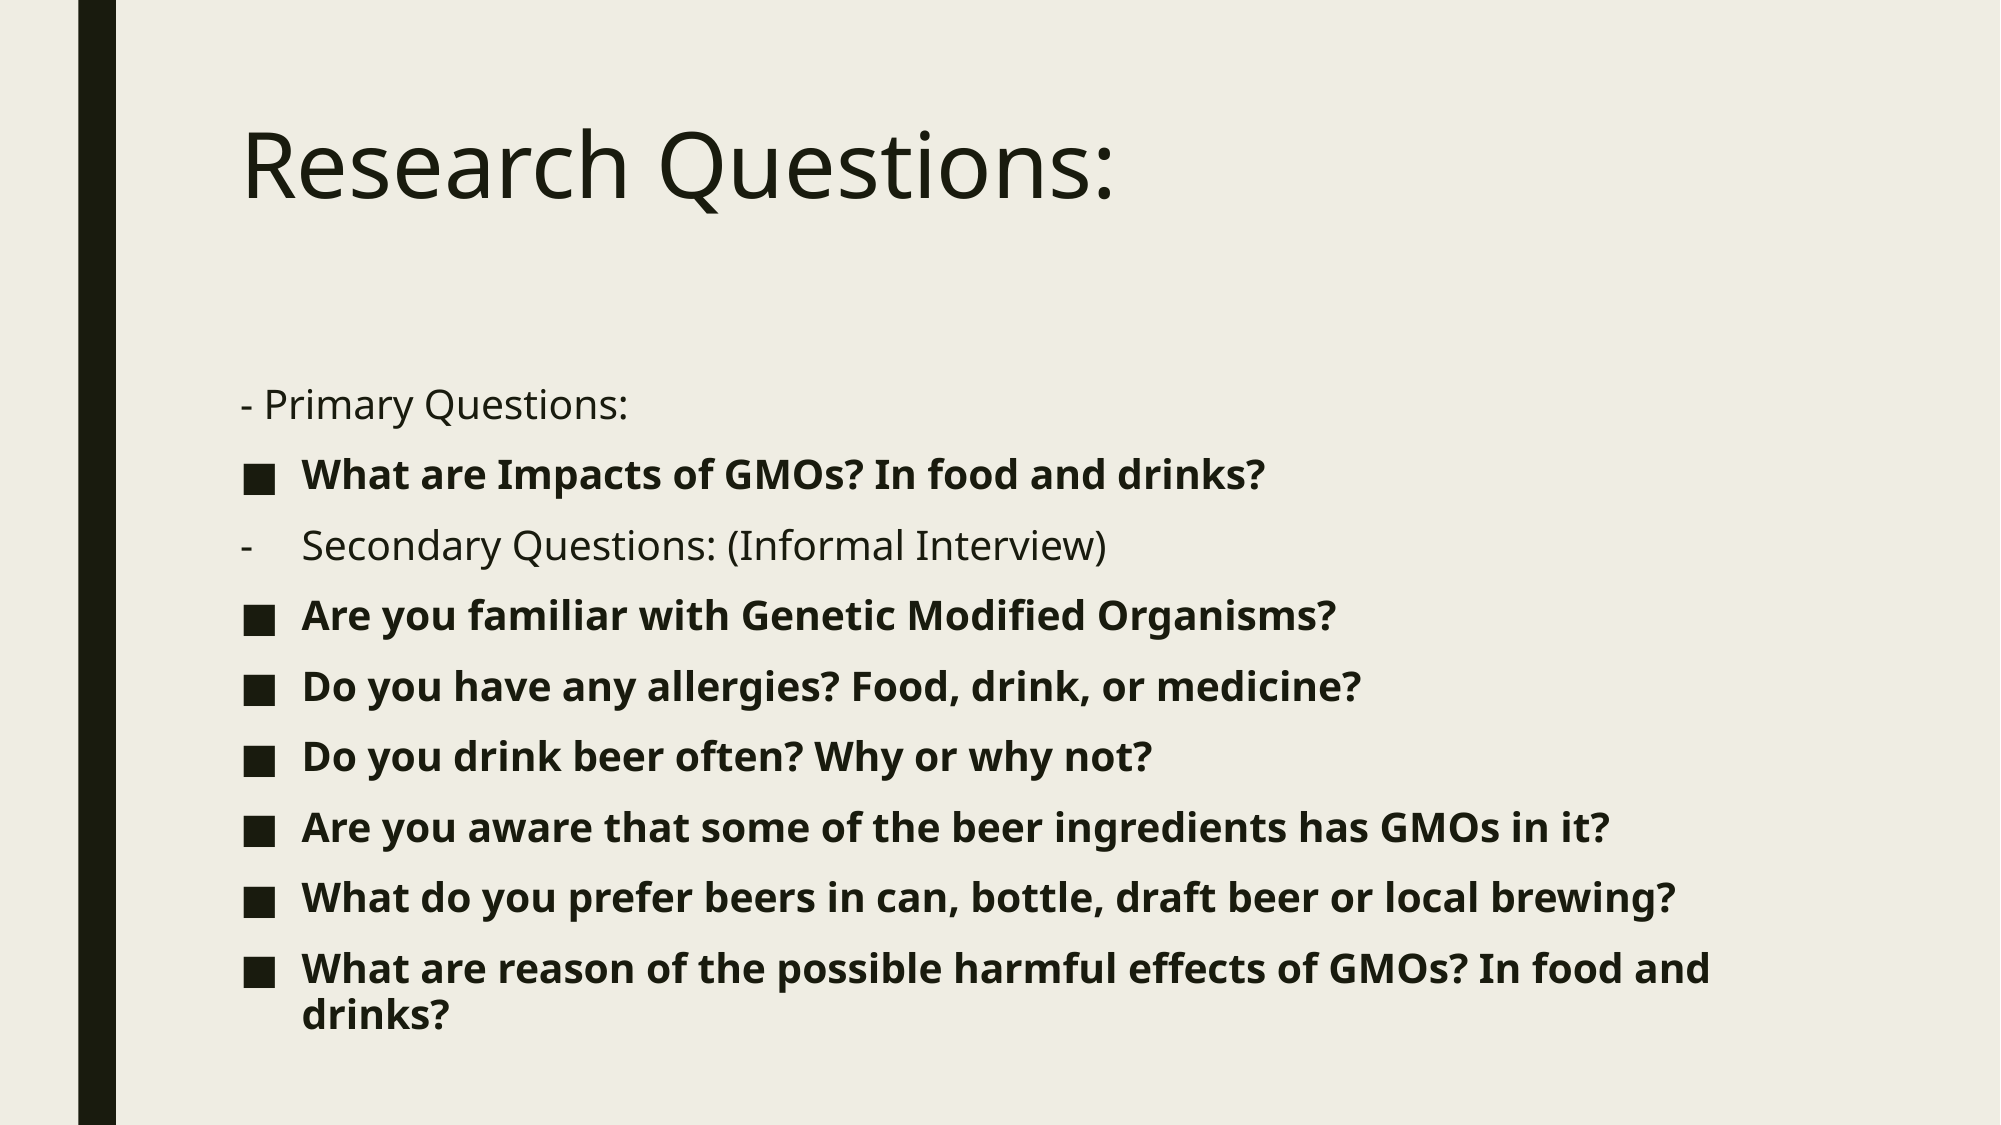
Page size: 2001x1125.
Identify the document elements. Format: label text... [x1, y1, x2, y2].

list - Primary Questions: What are Impacts of GMOs? In food and drinks? Secondary Questions: (Informal Interview) Are you familiar with Genetic Modified Organisms? Do you have any allergies? Food, drink, or medicine? Do you drink beer often? Why or why not? Are you aware that some of the beer ingredients has GMOs in it? What do you prefer beers in can, bottle, draft beer or local brewing? What are reason of the possible harmful effects of GMOs? In food and drinks? [225, 375, 1800, 1052]
title Research Questions: [225, 112, 1800, 357]
